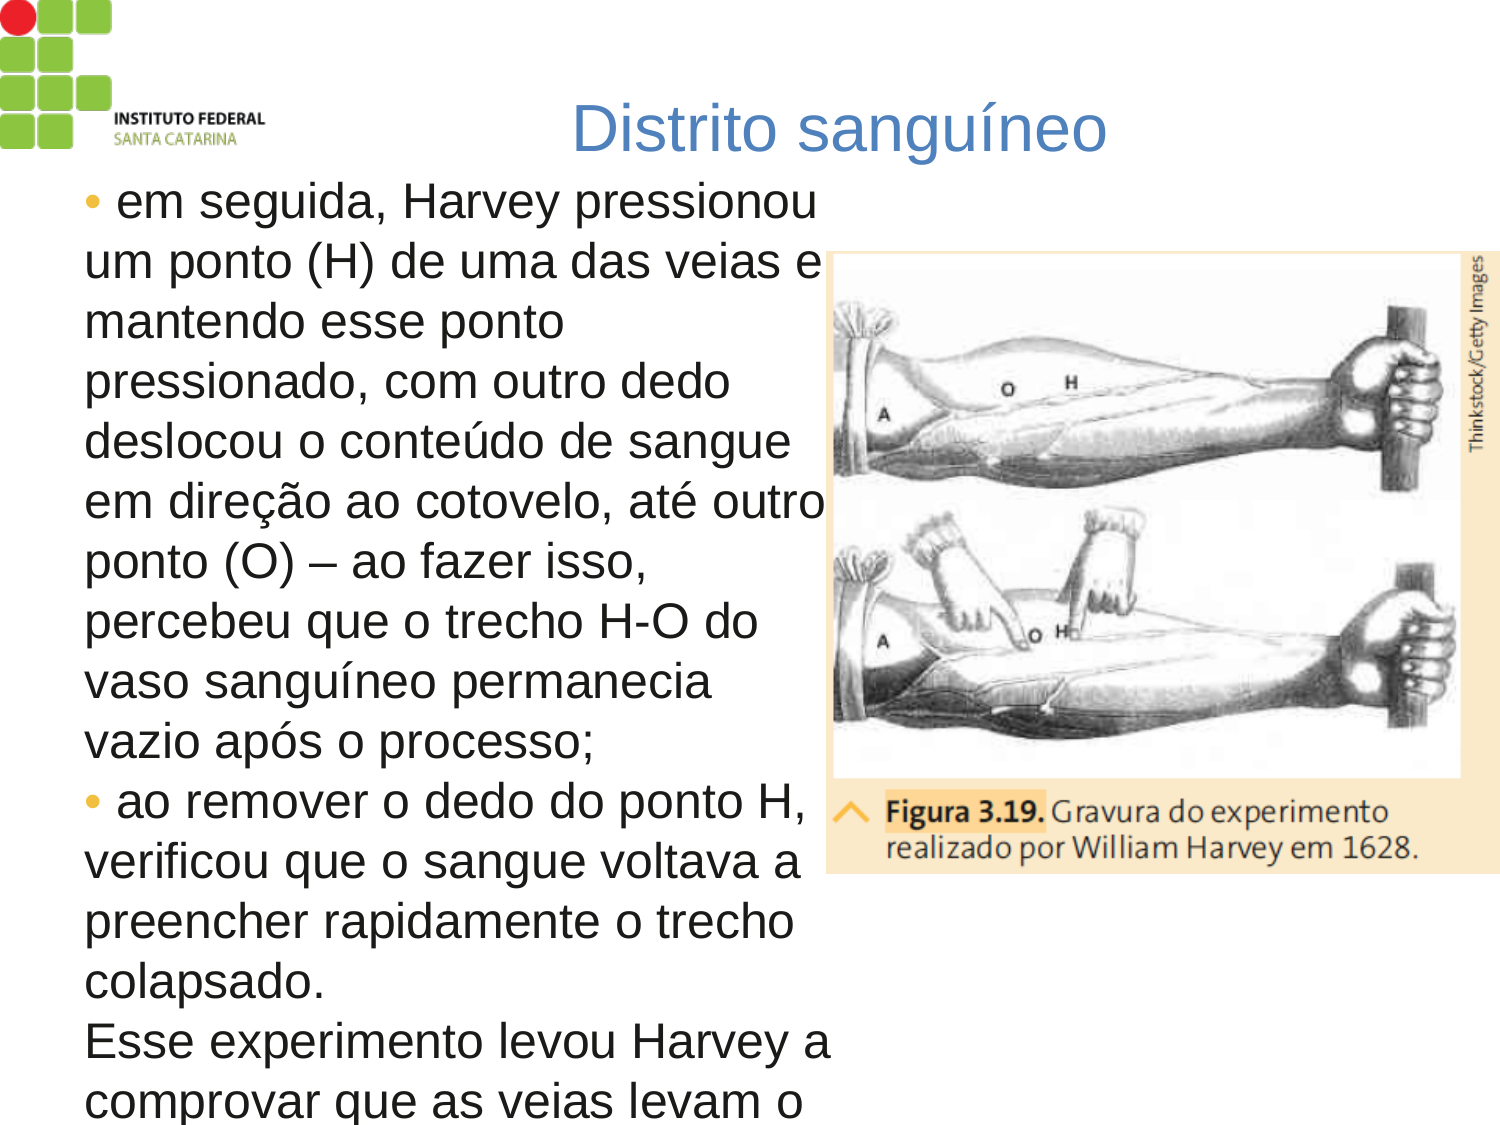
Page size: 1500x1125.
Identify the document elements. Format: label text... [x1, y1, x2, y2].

picture [0, 0, 266, 149]
text_box • em seguida, Harvey pressionou um ponto (H) de uma das veias e, mantendo esse ponto pressionado, com outro dedo deslocou o conteúdo de sangue em direção ao cotovelo, até outro ponto (O) – ao fazer isso, percebeu que o trecho H-O do vaso sanguíneo permanecia vazio após o processo; • ao remover o dedo do ponto H, verificou que o sangue voltava a preencher rapidamente o trecho colapsado. Esse experimento levou Harvey a comprovar que as veias levam o sangue das extremidades do corpo em direção ao coração e que as válvulas presentes nas veias fazem com que esse fluxo seja feito somente nesse sentido. [69, 160, 857, 1125]
picture [826, 251, 1500, 874]
text_box Distrito sanguíneo [242, 70, 1439, 188]
